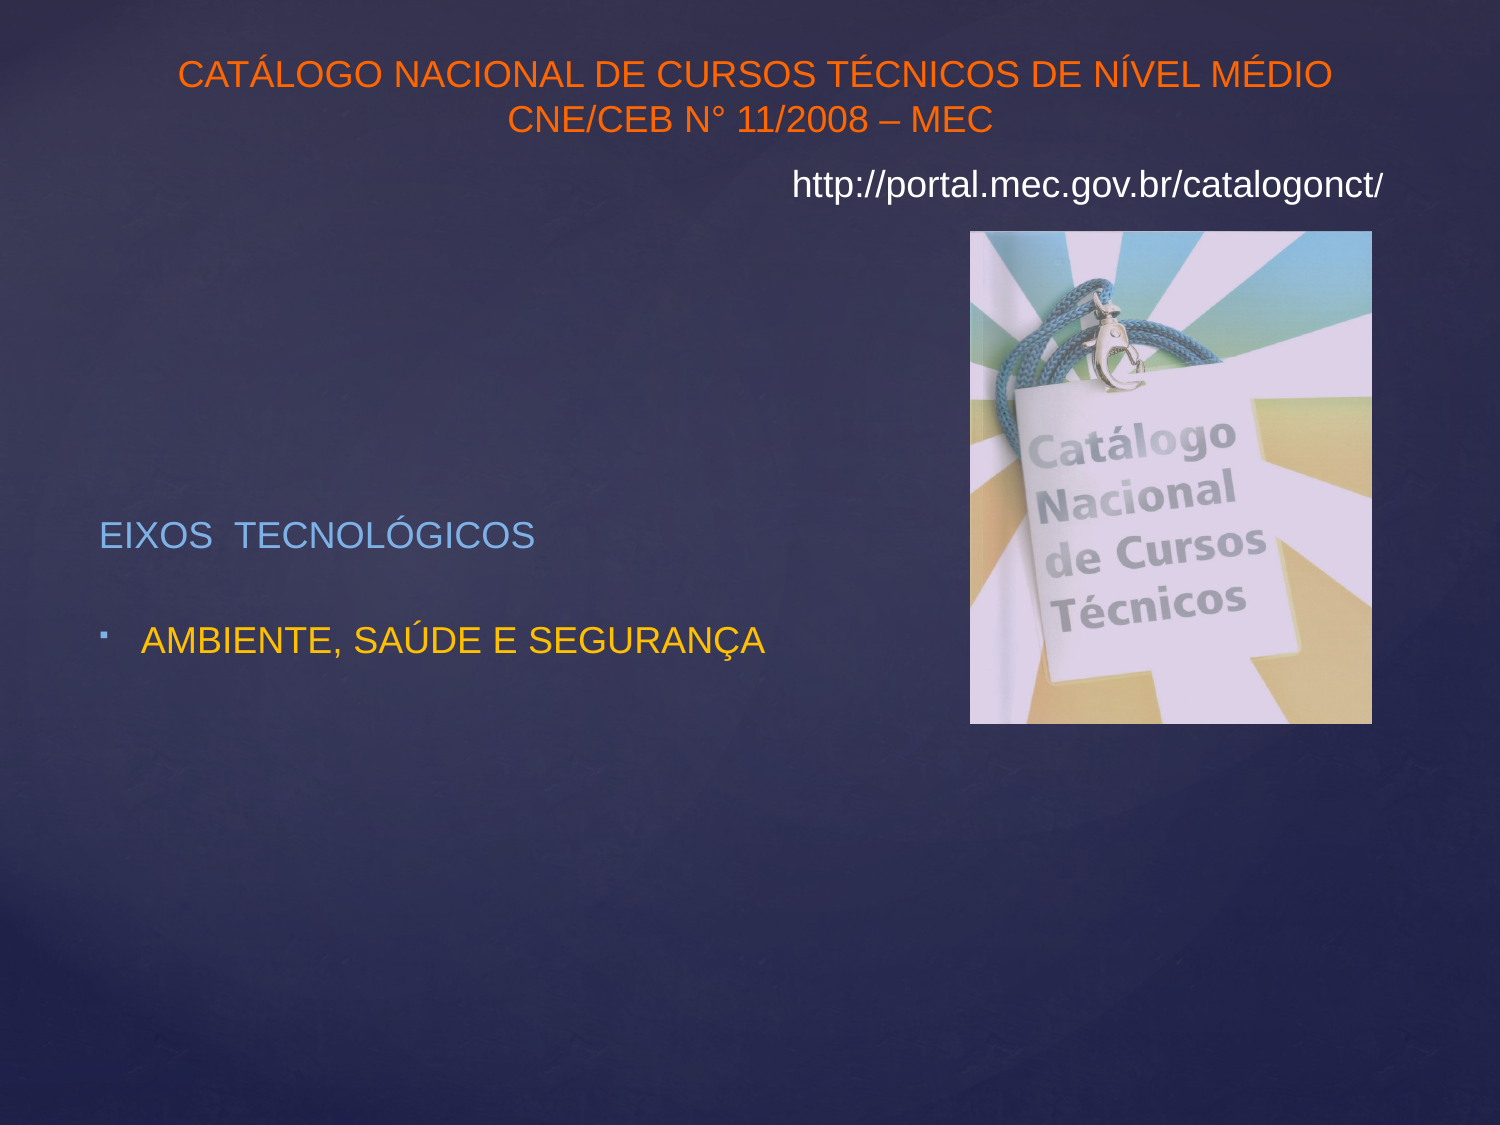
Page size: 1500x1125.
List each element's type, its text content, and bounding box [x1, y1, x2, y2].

text_box http://portal.mec.gov.br/catalogonct/ [776, 152, 1399, 213]
text_box CATÁLOGO NACIONAL DE CURSOS TÉCNICOS DE NÍVEL MÉDIO CNE/CEB N° 11/2008 – MEC [159, 42, 1353, 148]
picture [969, 231, 1373, 724]
list Eixos Tecnológicos AMBIENTE, SAÚDE E SEGURANÇA [80, 172, 1431, 1000]
